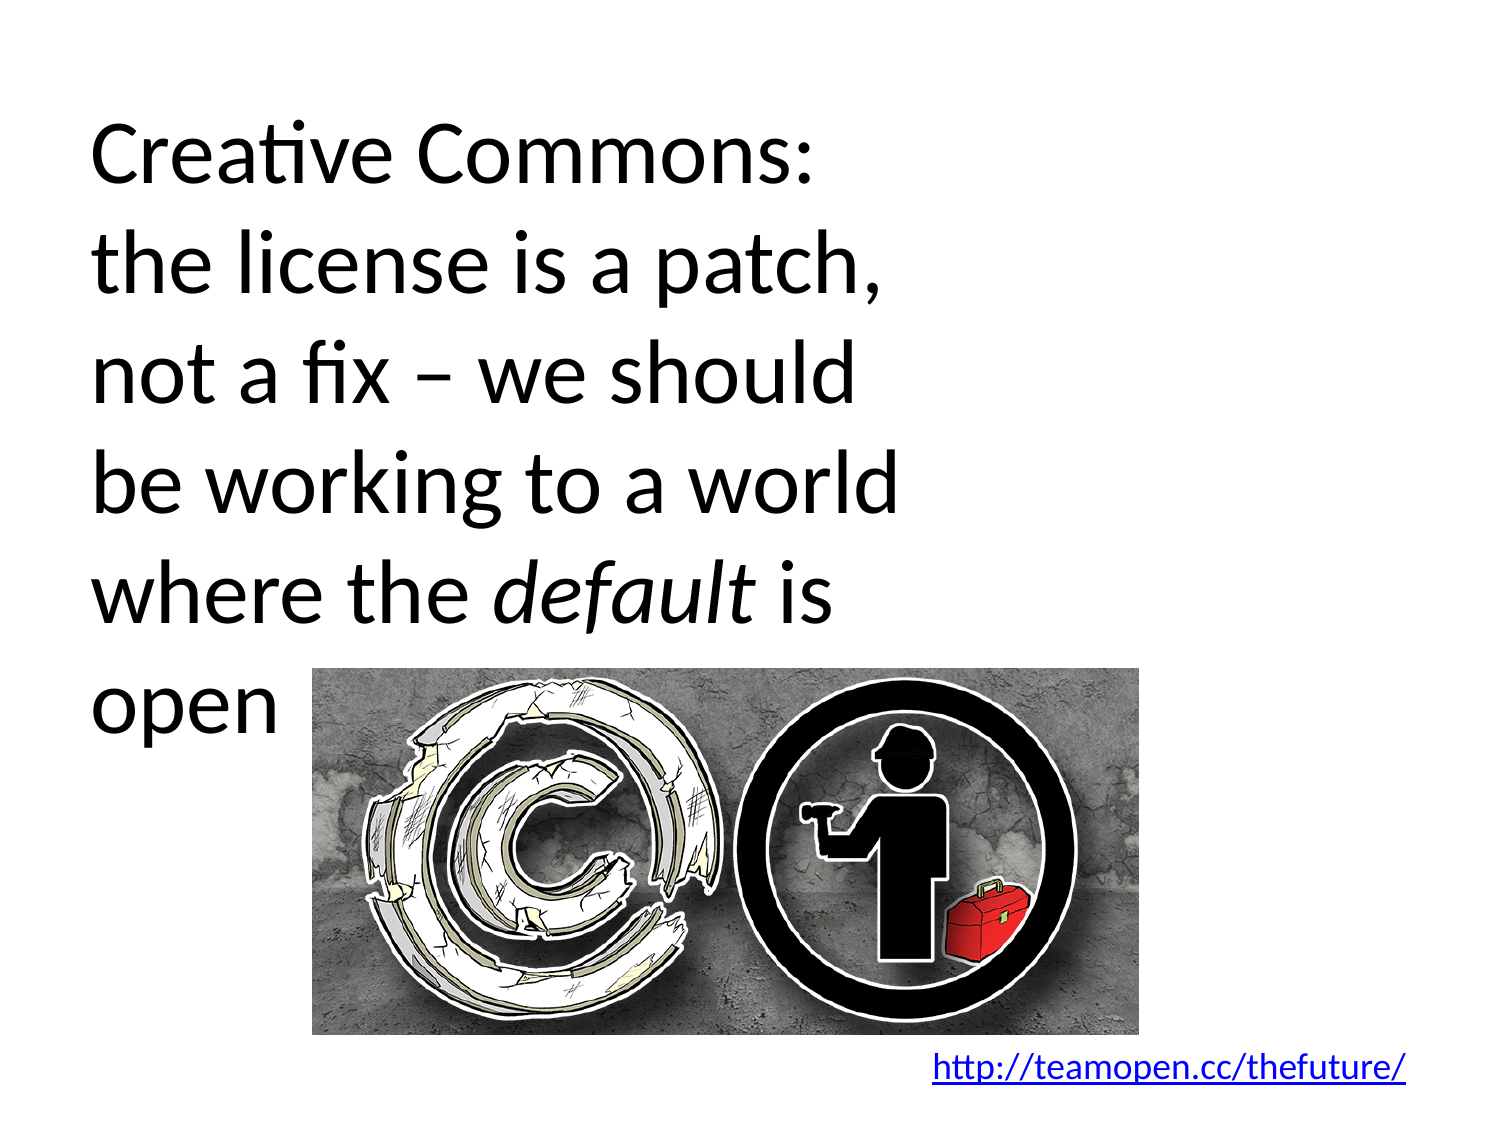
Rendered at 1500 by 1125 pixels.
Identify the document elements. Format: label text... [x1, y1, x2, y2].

text_box http://teamopen.cc/thefuture/ [917, 1034, 1422, 1095]
title Creative Commons: the license is a patch, not a fix – we should be working to a world where the default is open [75, 45, 951, 799]
picture [312, 668, 1140, 1036]
